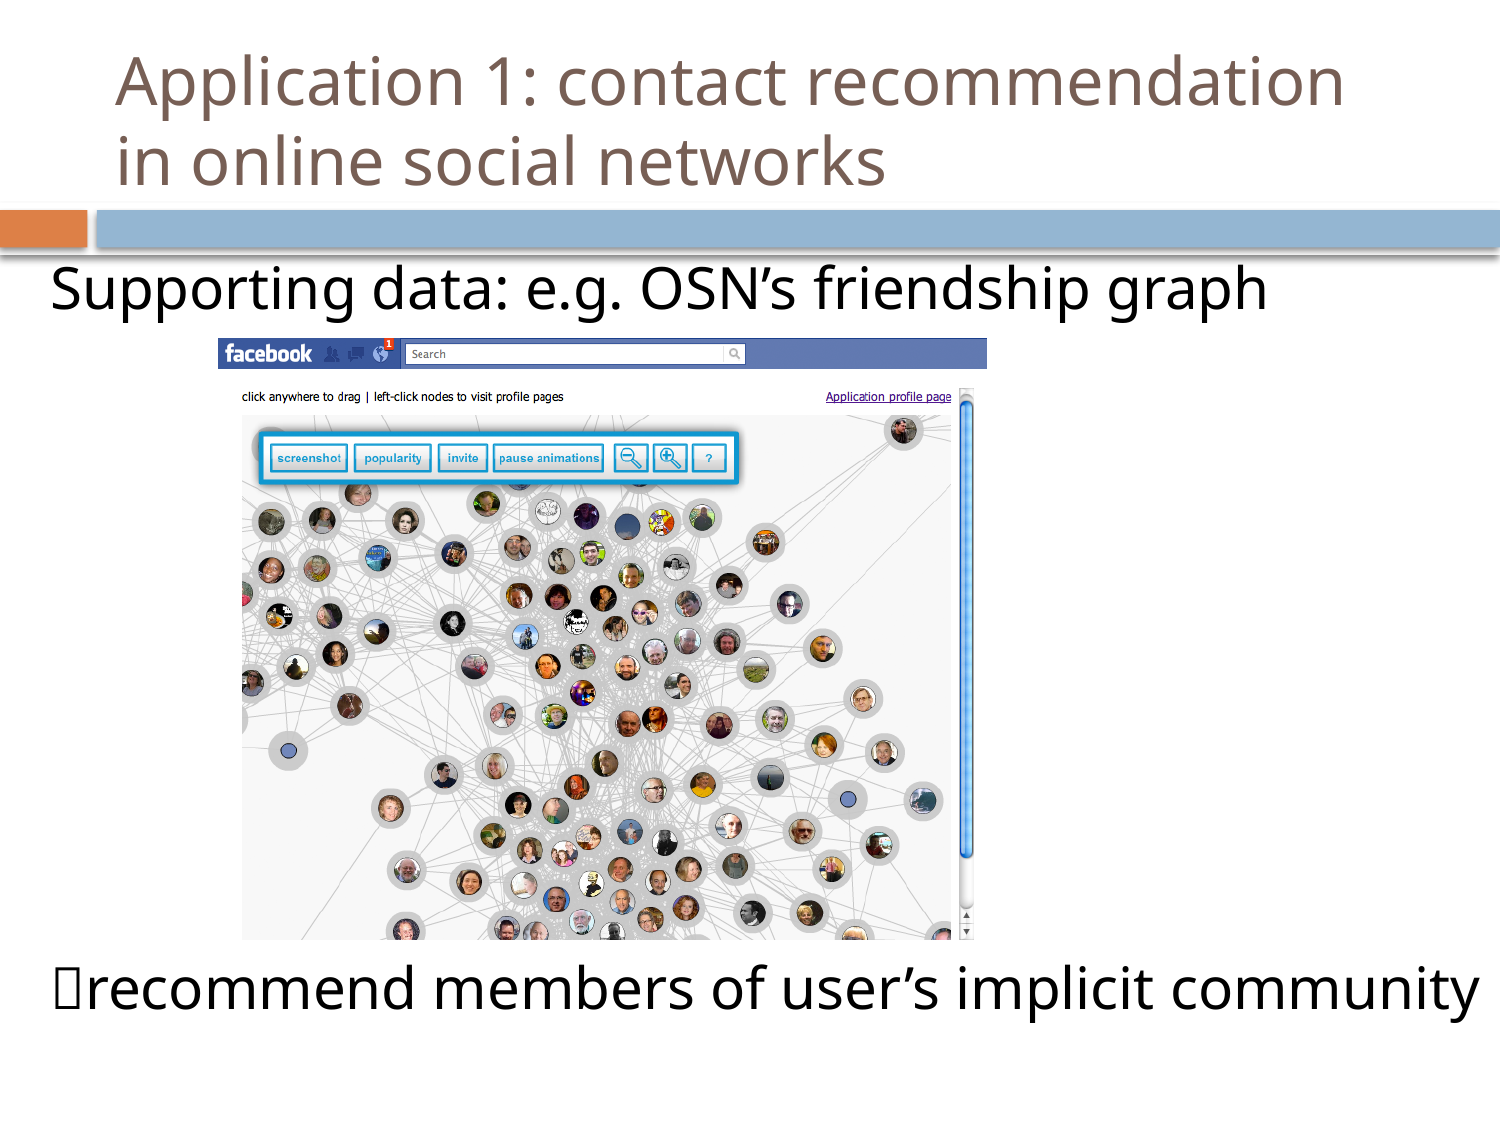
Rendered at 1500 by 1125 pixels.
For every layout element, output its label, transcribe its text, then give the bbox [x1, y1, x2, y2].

picture [218, 337, 987, 953]
title Application 1: contact recommendation in online social networks [100, 37, 1438, 200]
text_box Supporting data: e.g. OSN’s friendship graph recommend members of user’s implicit community [35, 243, 1496, 1029]
